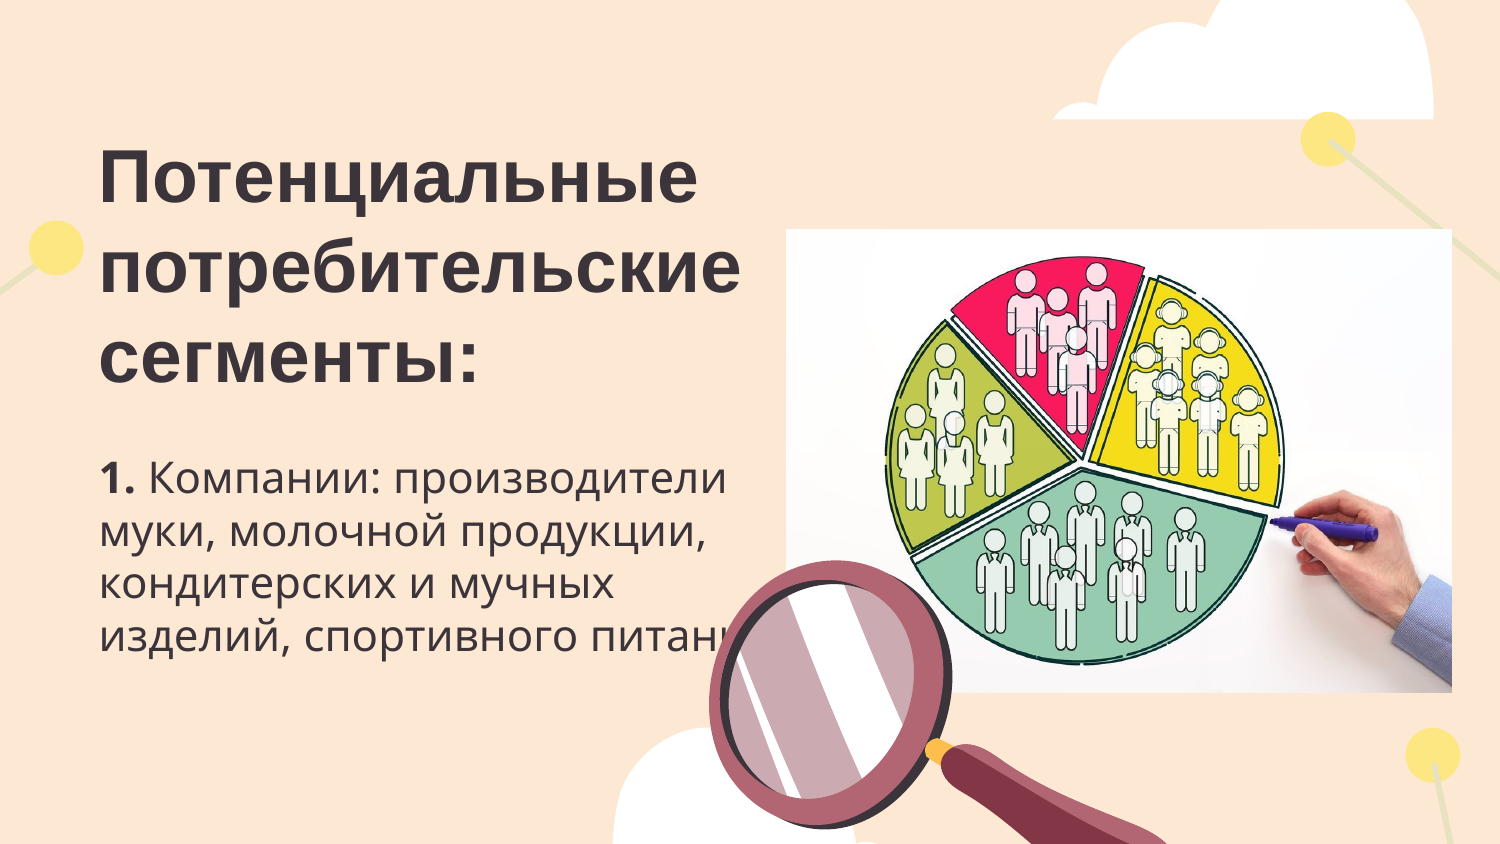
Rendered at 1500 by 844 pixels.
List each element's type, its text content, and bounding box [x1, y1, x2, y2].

picture [785, 229, 1452, 693]
title Потенциальные потребительские сегменты: 1. Компании: производители муки, молочной продукции, кондитерских и мучных изделий, спортивного питания. [83, 370, 780, 470]
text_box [704, 560, 1184, 844]
